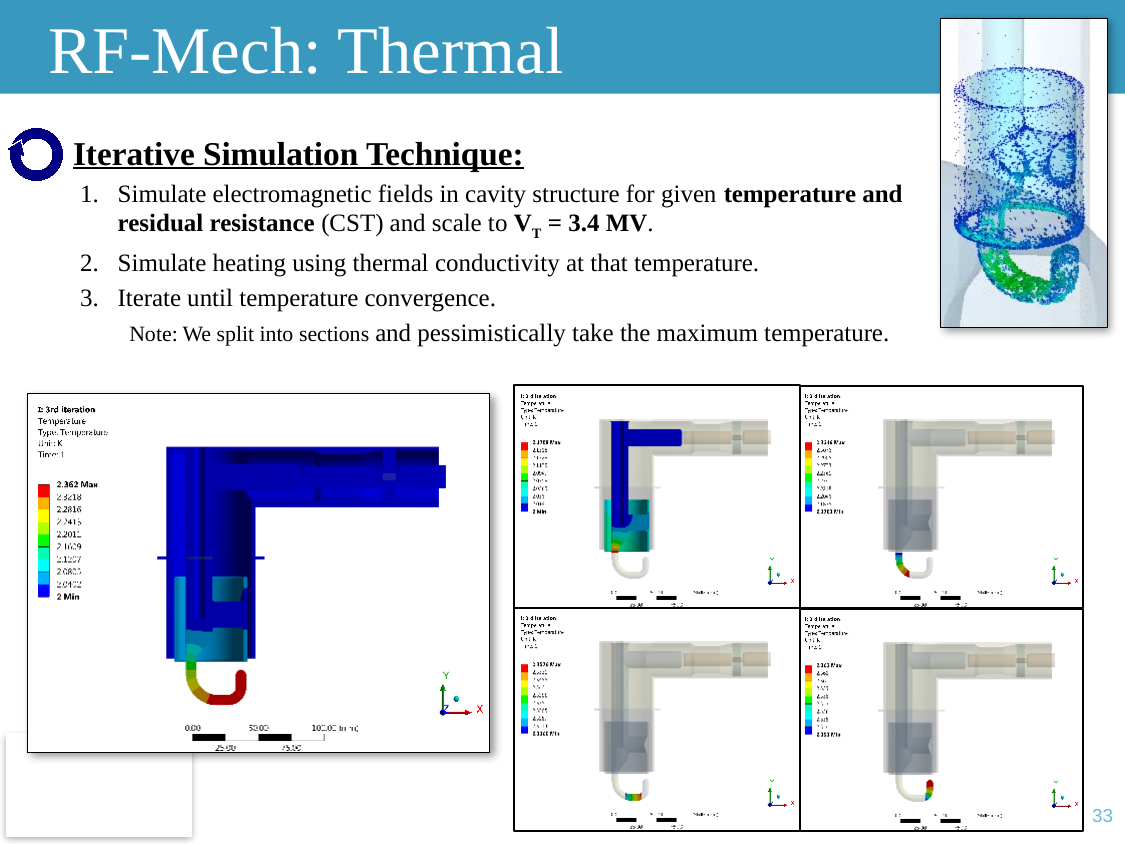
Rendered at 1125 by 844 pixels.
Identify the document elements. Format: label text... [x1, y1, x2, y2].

slide_number 33 [1087, 782, 1114, 827]
picture [514, 386, 1083, 831]
picture [27, 393, 490, 753]
picture [940, 17, 1113, 328]
picture [6, 124, 66, 185]
text_box RF-Mech: Thermal [0, 0, 1125, 94]
text_box Iterative Simulation Technique: Simulate electromagnetic fields in cavity structure for given temperature and residual resistance (CST) and scale to VT = 3.4 MV. Simulate heating using thermal conductivity at that temperature. Iterate until temperature convergence. Note: We split into sections and pessimistically take the maximum temperature. [73, 132, 941, 800]
